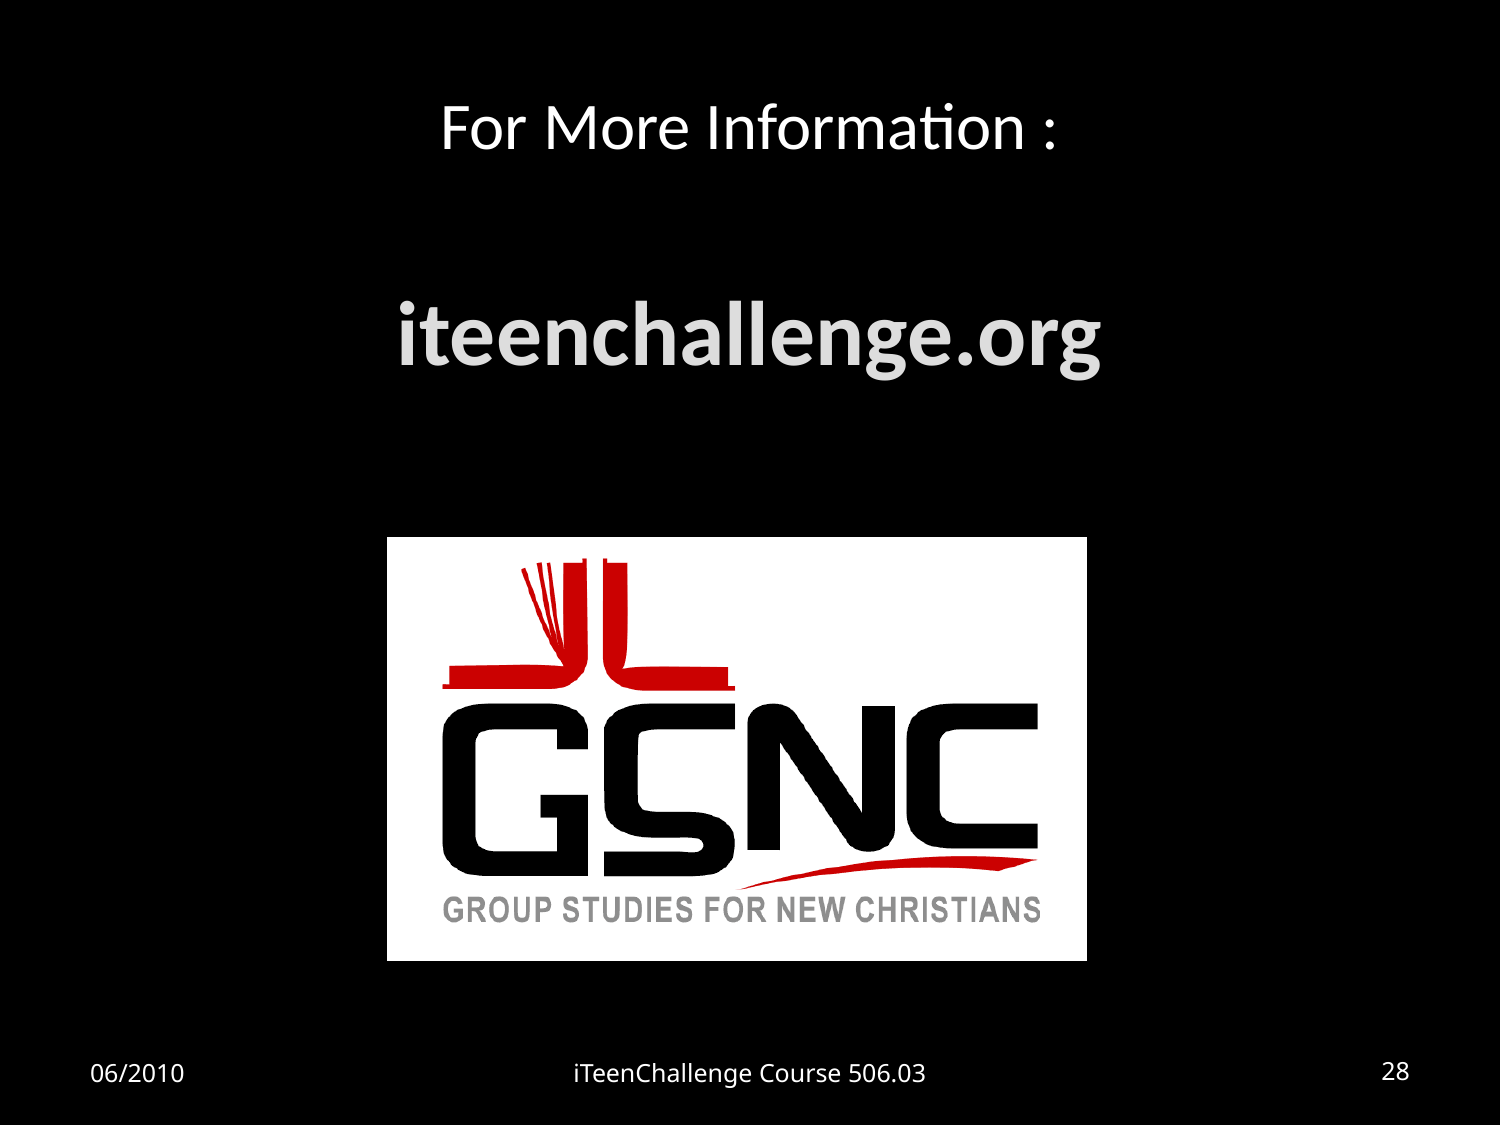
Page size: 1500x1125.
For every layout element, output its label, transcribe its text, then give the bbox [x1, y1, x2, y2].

list For More Information : iteenchallenge.org [49, 75, 1451, 1001]
slide_number 28 [1074, 1042, 1425, 1103]
slide_number 06/2010 [75, 1042, 425, 1103]
picture [387, 537, 1088, 961]
footer iTeenChallenge Course 506.03 [512, 1042, 988, 1103]
